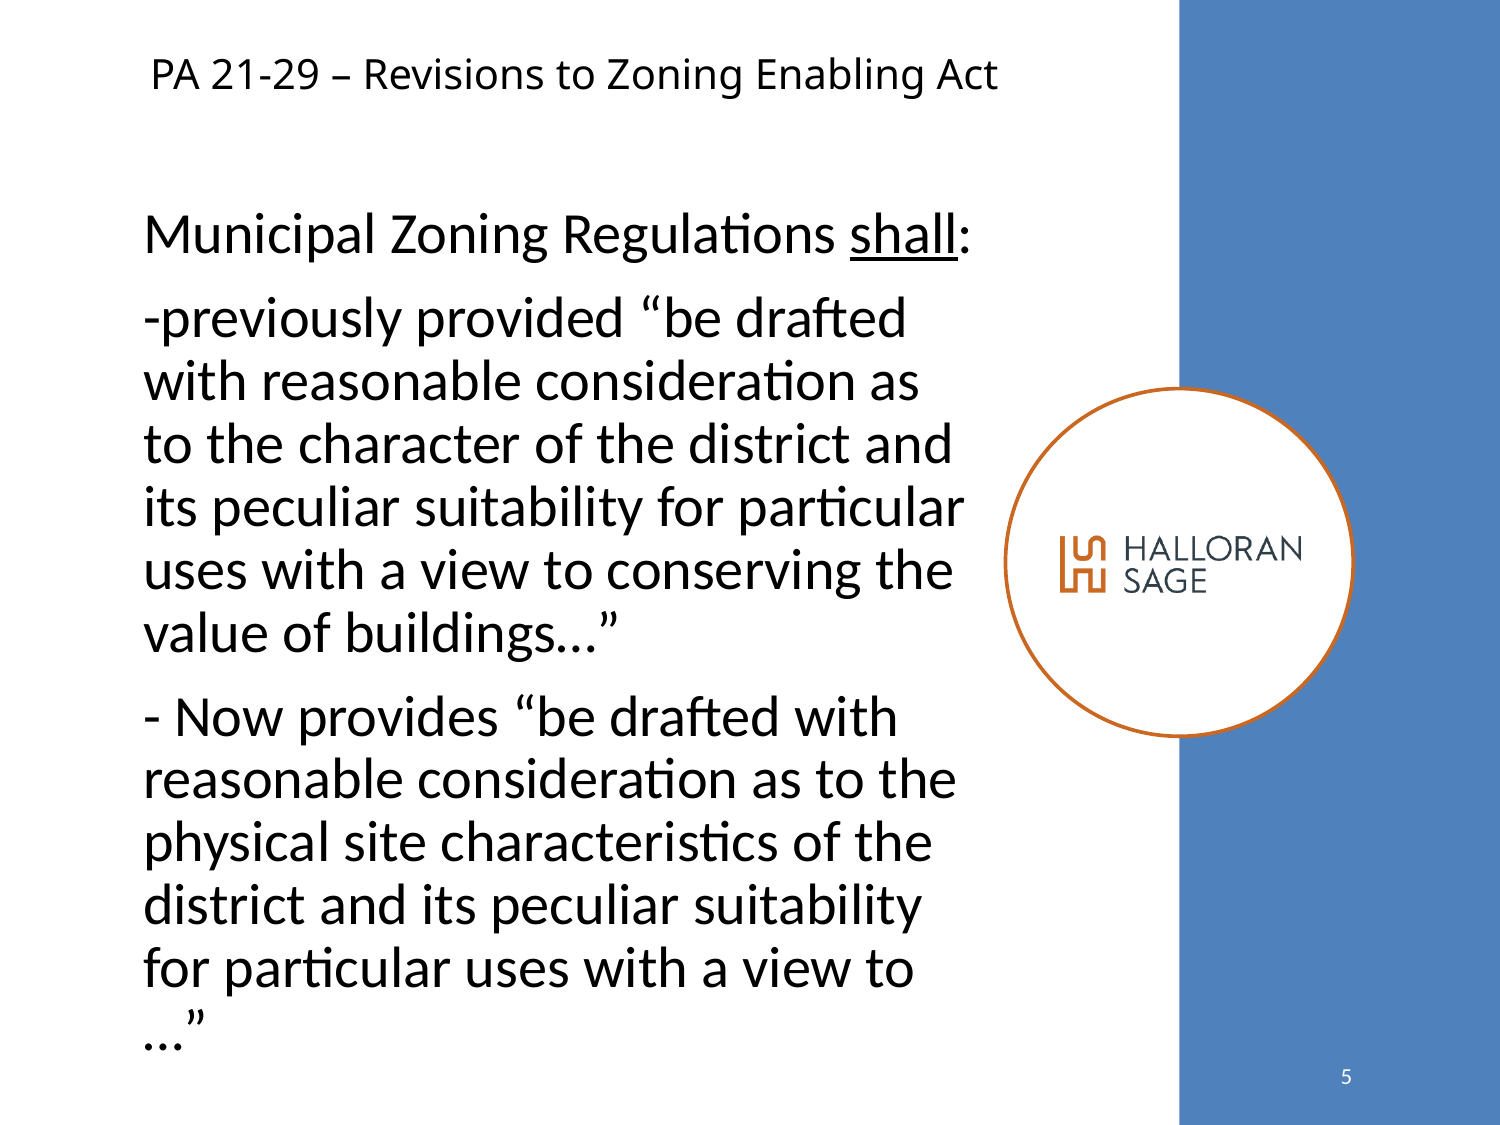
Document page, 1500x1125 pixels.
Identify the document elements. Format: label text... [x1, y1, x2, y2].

slide_number 5 [1242, 1052, 1368, 1098]
picture [1060, 535, 1301, 593]
list Municipal Zoning Regulations shall: -previously provided “be drafted with reasonable consideration as to the character of the district and its peculiar suitability for particular uses with a view to conserving the value of buildings…” - Now provides “be drafted with reasonable consideration as to the physical site characteristics of the district and its peculiar suitability for particular uses with a view to …” [128, 237, 994, 1030]
text_box [1004, 387, 1355, 738]
text_box [1178, 0, 1500, 1125]
title PA 21-29 – Revisions to Zoning Enabling Act [135, 31, 1055, 195]
